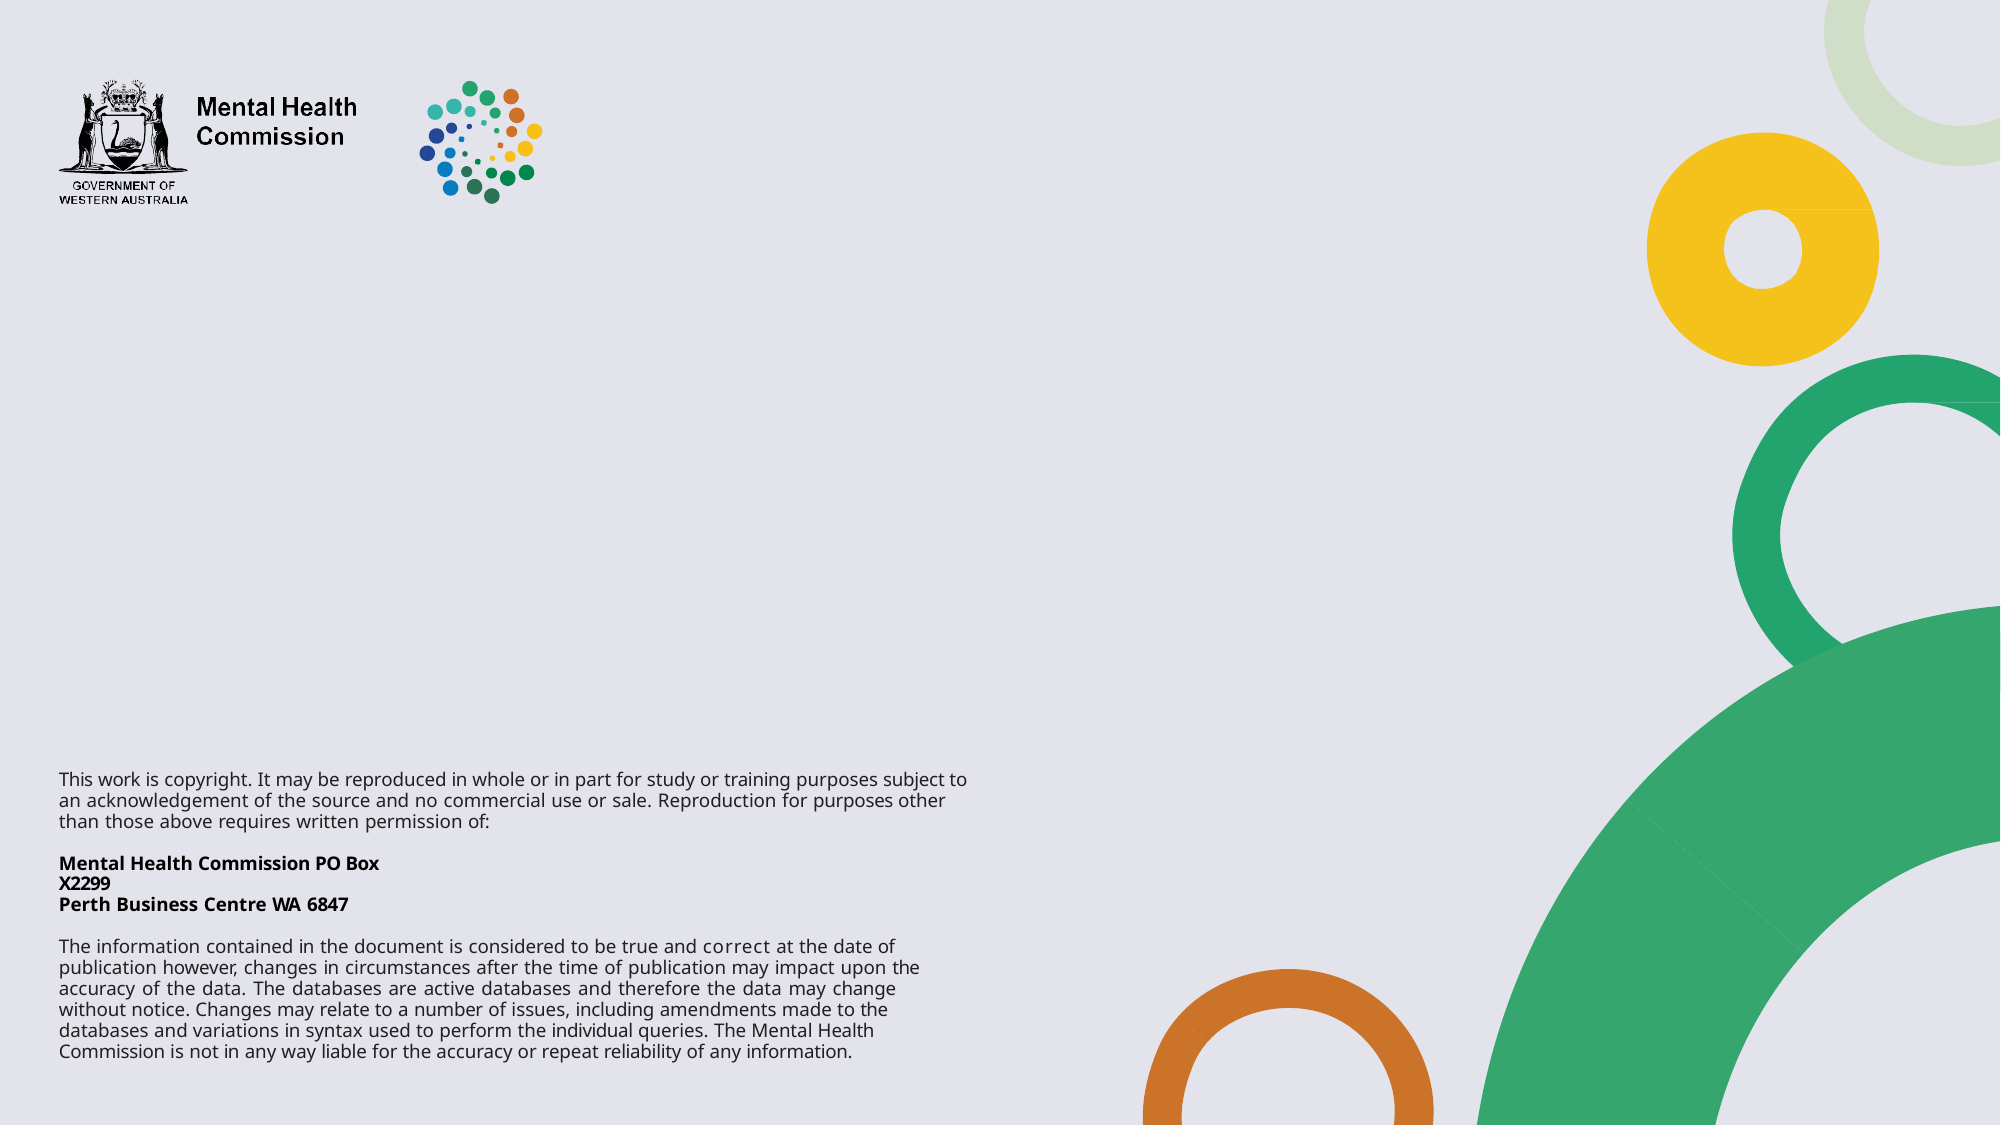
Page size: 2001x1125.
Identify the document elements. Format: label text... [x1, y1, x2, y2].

text_box This work is copyright. It may be reproduced in whole or in part for study or training purposes subject to an acknowledgement of the source and no commercial use or sale. Reproduction for purposes other than those above requires written permission of: Mental Health Commission PO Box X2299 Perth Business Centre WA 6847 The information contained in the document is considered to be true and correct at the date of publication however, changes in circumstances after the time of publication may impact upon the accuracy of the data. The databases are active databases and therefore the data may change without notice. Changes may relate to a number of issues, including amendments made to the databases and variations in syntax used to perform the individual queries. The Mental Health Commission is not in any way liable for the accuracy or repeat reliability of any information. [56, 765, 976, 1062]
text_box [59, 79, 543, 204]
